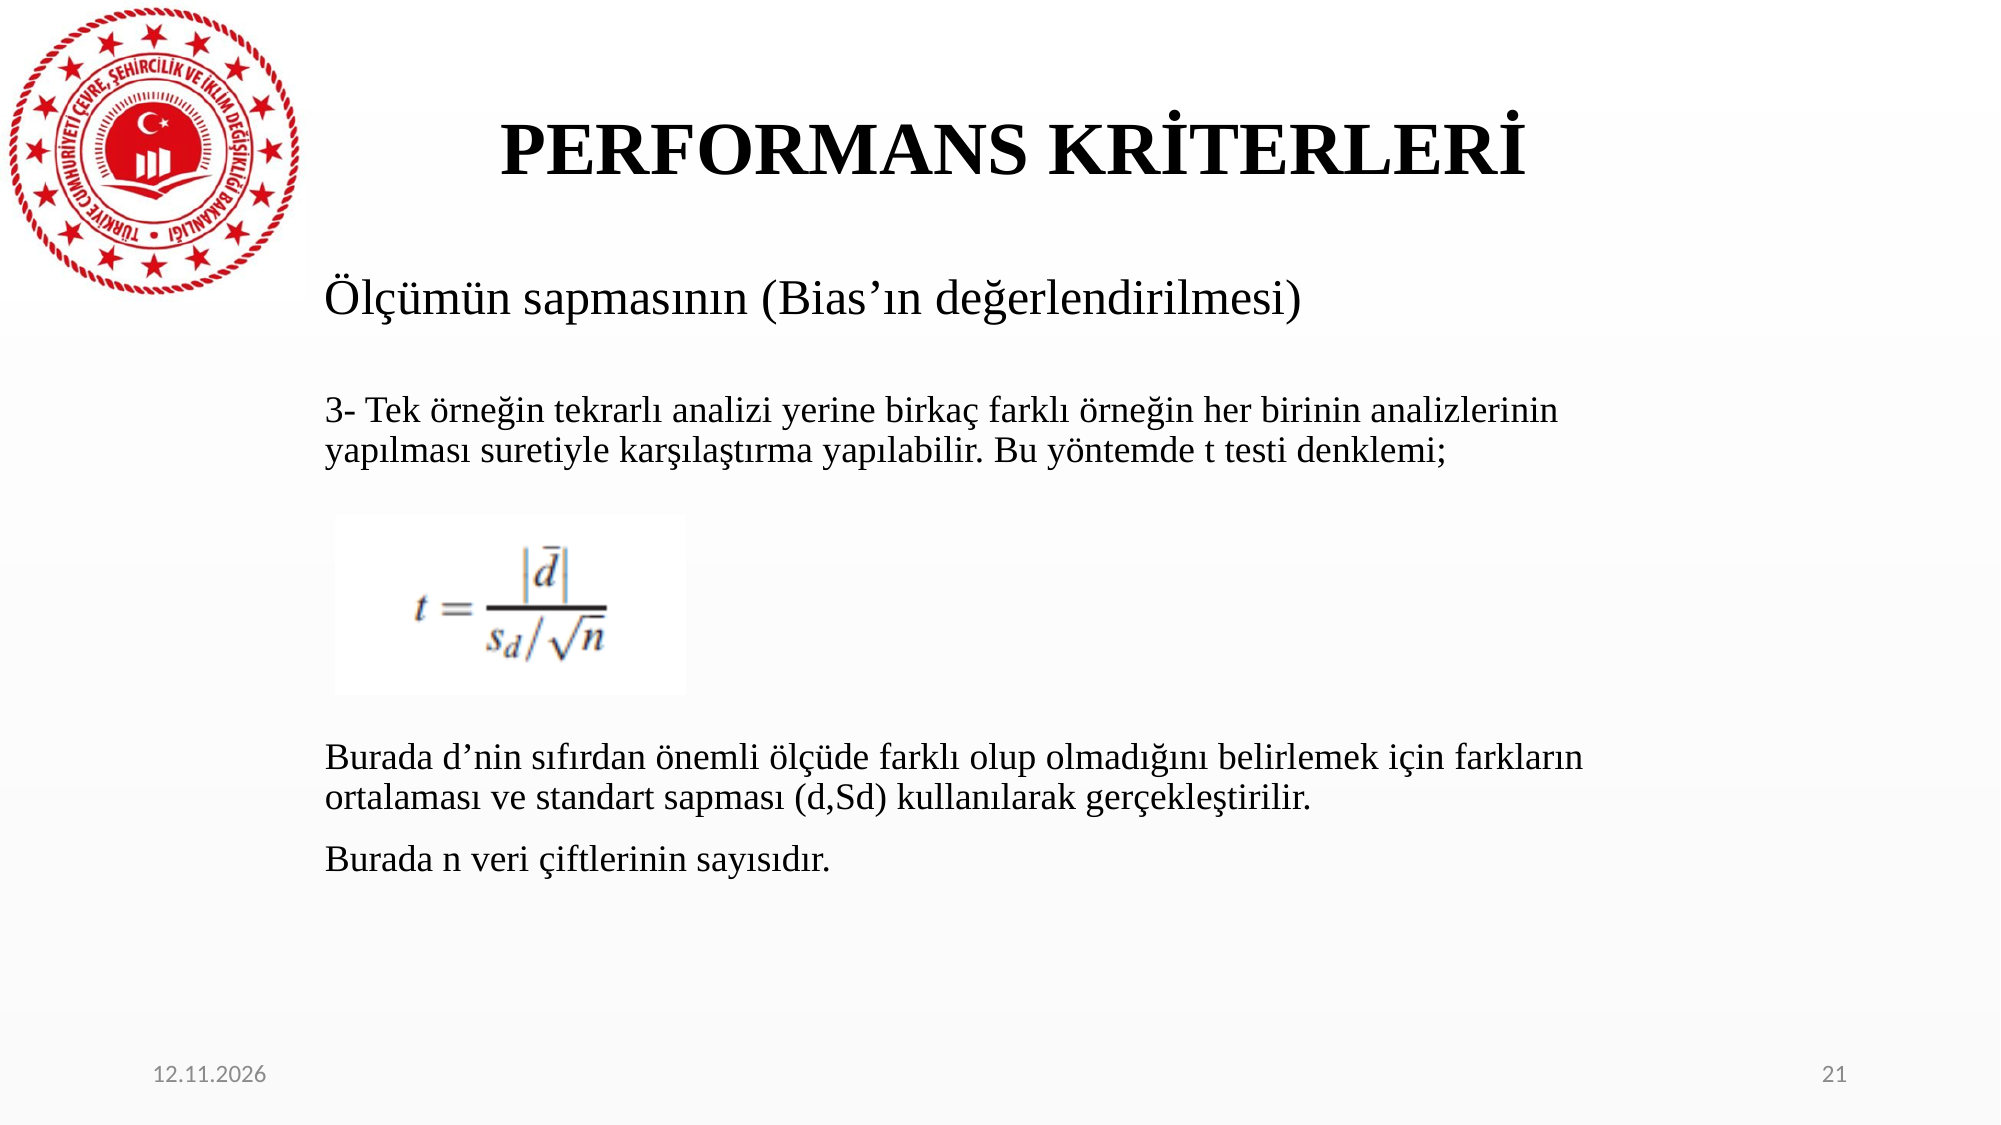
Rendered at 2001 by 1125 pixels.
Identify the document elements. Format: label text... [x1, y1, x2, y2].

text_box PERFORMANS KRİTERLERİ [306, 41, 1877, 260]
title Ölçümün sapmasının (Bias’ın değerlendirilmesi) [310, 260, 1661, 341]
slide_number 21 [1412, 1042, 1863, 1103]
list 3- Tek örneğin tekrarlı analizi yerine birkaç farklı örneğin her birinin analizlerinin yapılması suretiyle karşılaştırma yapılabilir. Bu yöntemde t testi denklemi; Burada d’nin sıfırdan önemli ölçüde farklı olup olmadığını belirlemek için farkların ortalaması ve standart sapması (d,Sd) kullanılarak gerçekleştirilir. Burada n veri çiftlerinin sayısıdır. [310, 382, 1686, 942]
picture [0, 0, 306, 302]
picture [335, 515, 686, 695]
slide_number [137, 1042, 588, 1103]
